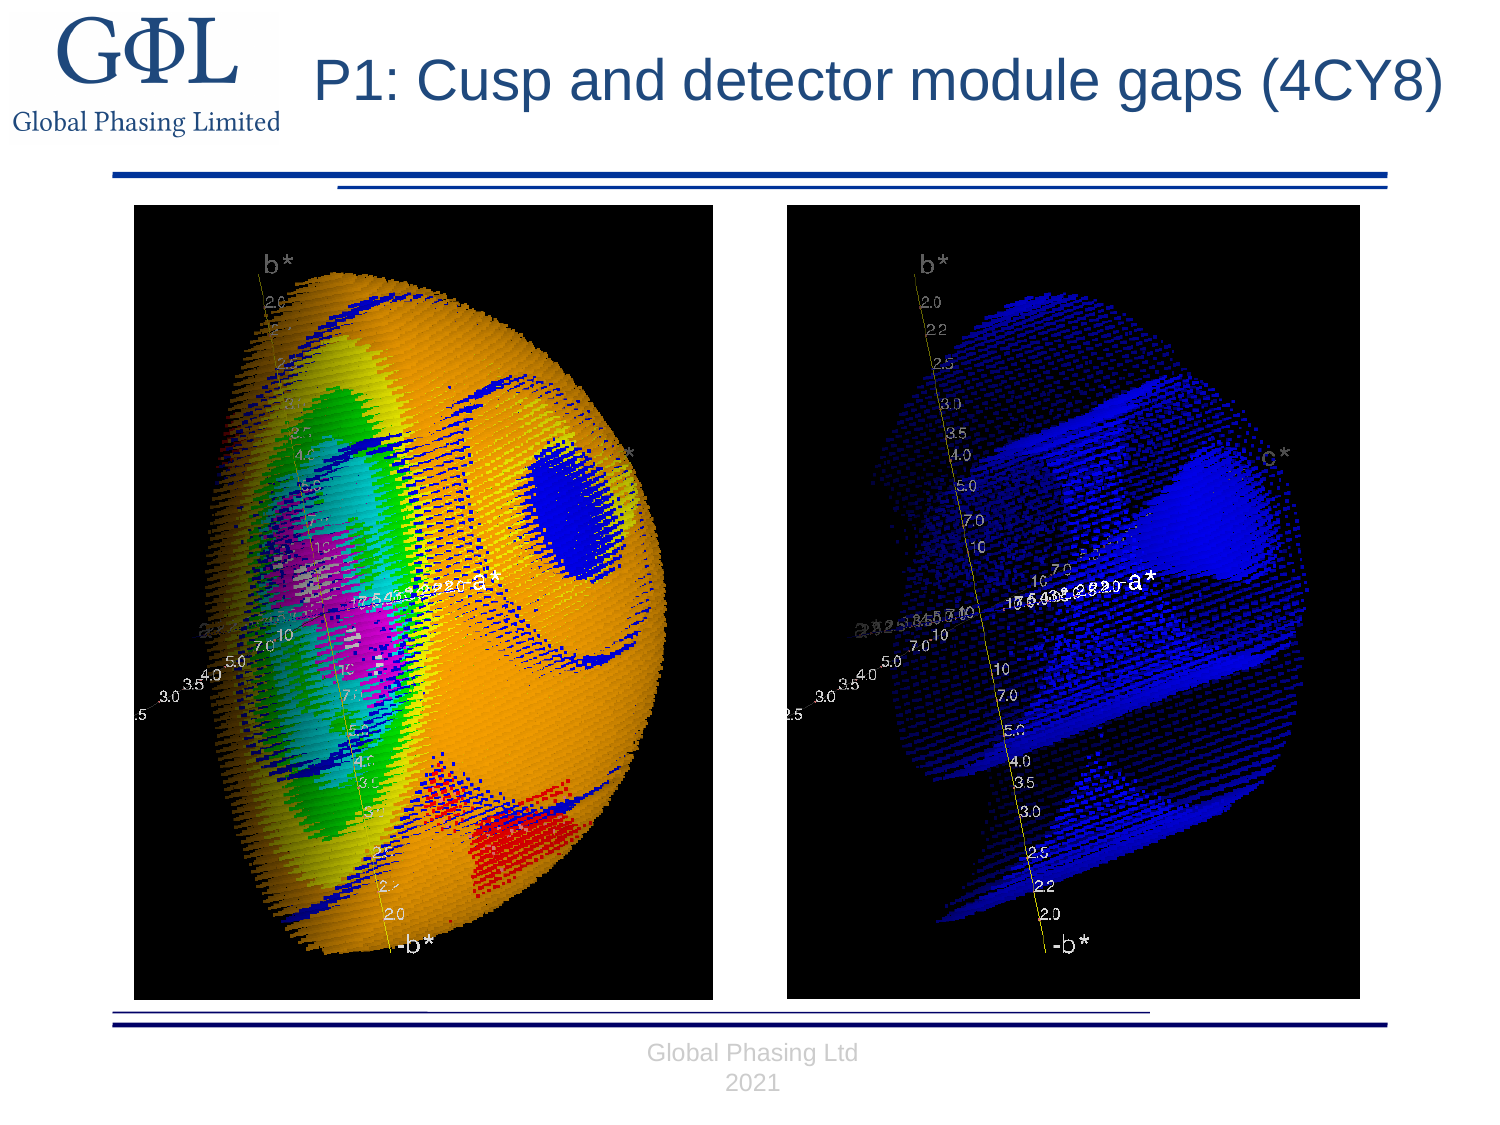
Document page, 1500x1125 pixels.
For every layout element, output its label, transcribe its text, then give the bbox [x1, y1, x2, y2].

picture [787, 204, 1360, 1000]
text_box P1: Cusp and detector module gaps (4CY8) [298, 37, 1462, 126]
picture [9, 12, 279, 145]
picture [134, 204, 713, 1001]
